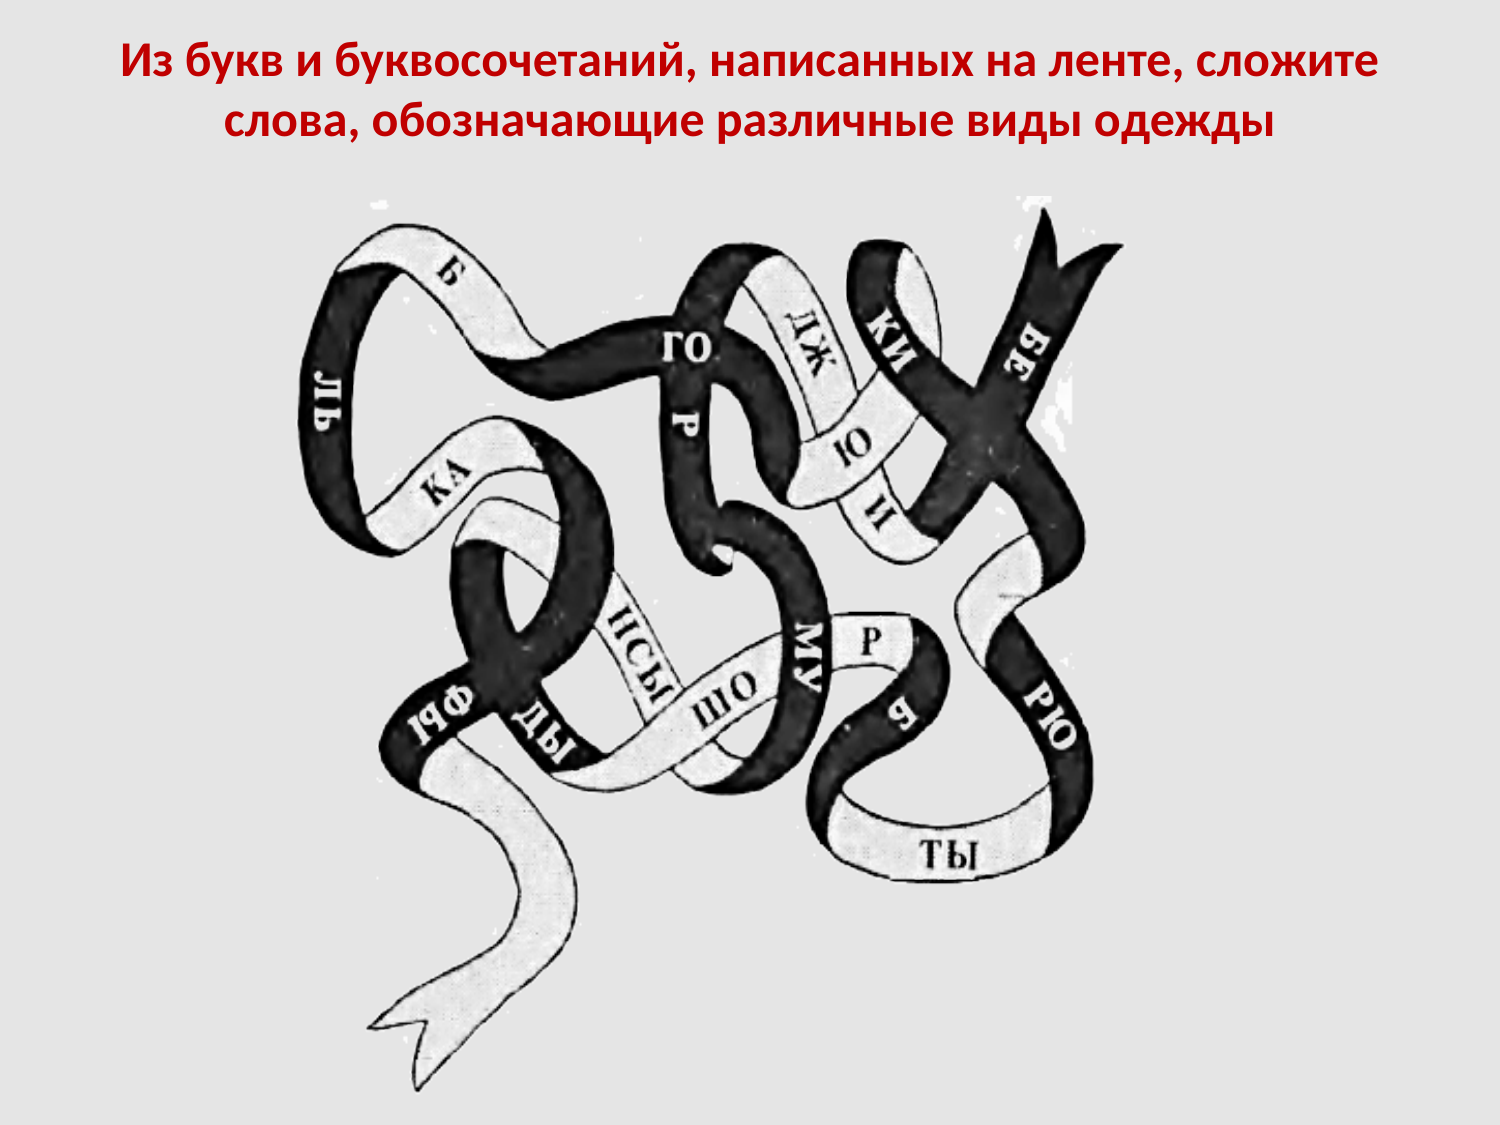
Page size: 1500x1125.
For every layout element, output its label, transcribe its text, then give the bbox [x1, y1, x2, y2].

text_box Из букв и буквосочетаний, написанных на ленте, сложите слова, обозначающие различные виды одежды [41, 19, 1459, 154]
picture [277, 195, 1188, 1107]
